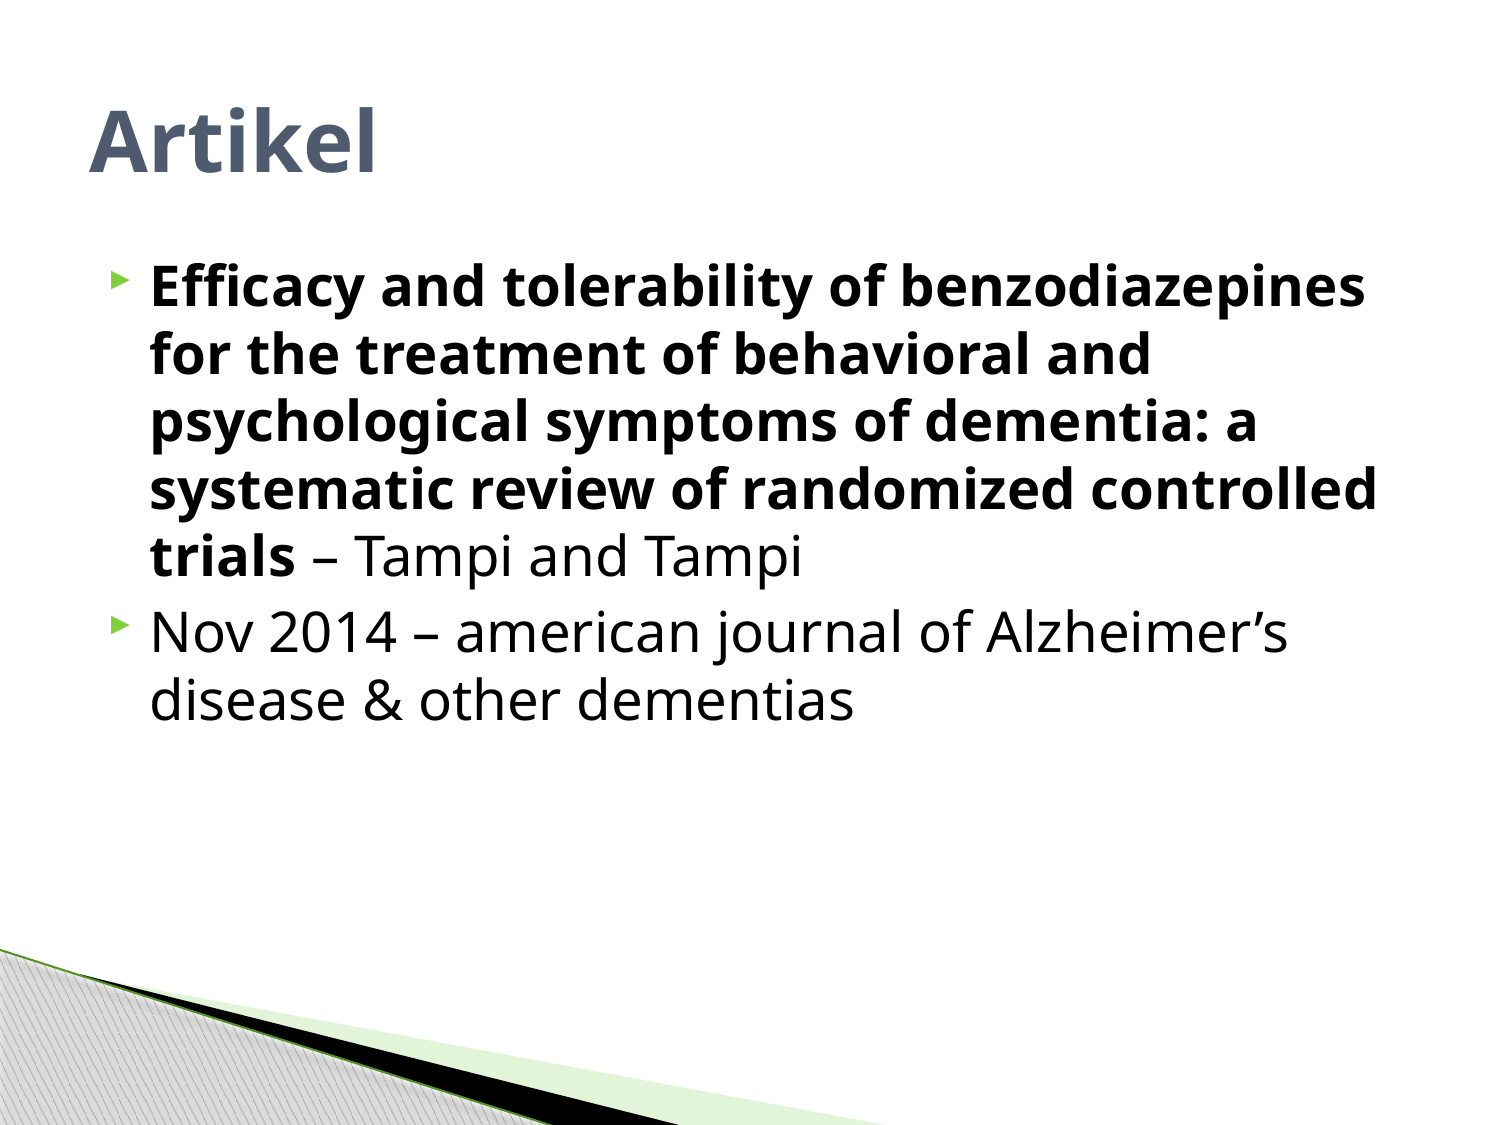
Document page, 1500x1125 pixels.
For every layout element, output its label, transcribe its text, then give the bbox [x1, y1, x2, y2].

title Artikel [75, 45, 1425, 233]
list Efficacy and tolerability of benzodiazepines for the treatment of behavioral and psychological symptoms of dementia: a systematic review of randomized controlled trials – Tampi and Tampi Nov 2014 – american journal of Alzheimer’s disease & other dementias [75, 242, 1425, 986]
